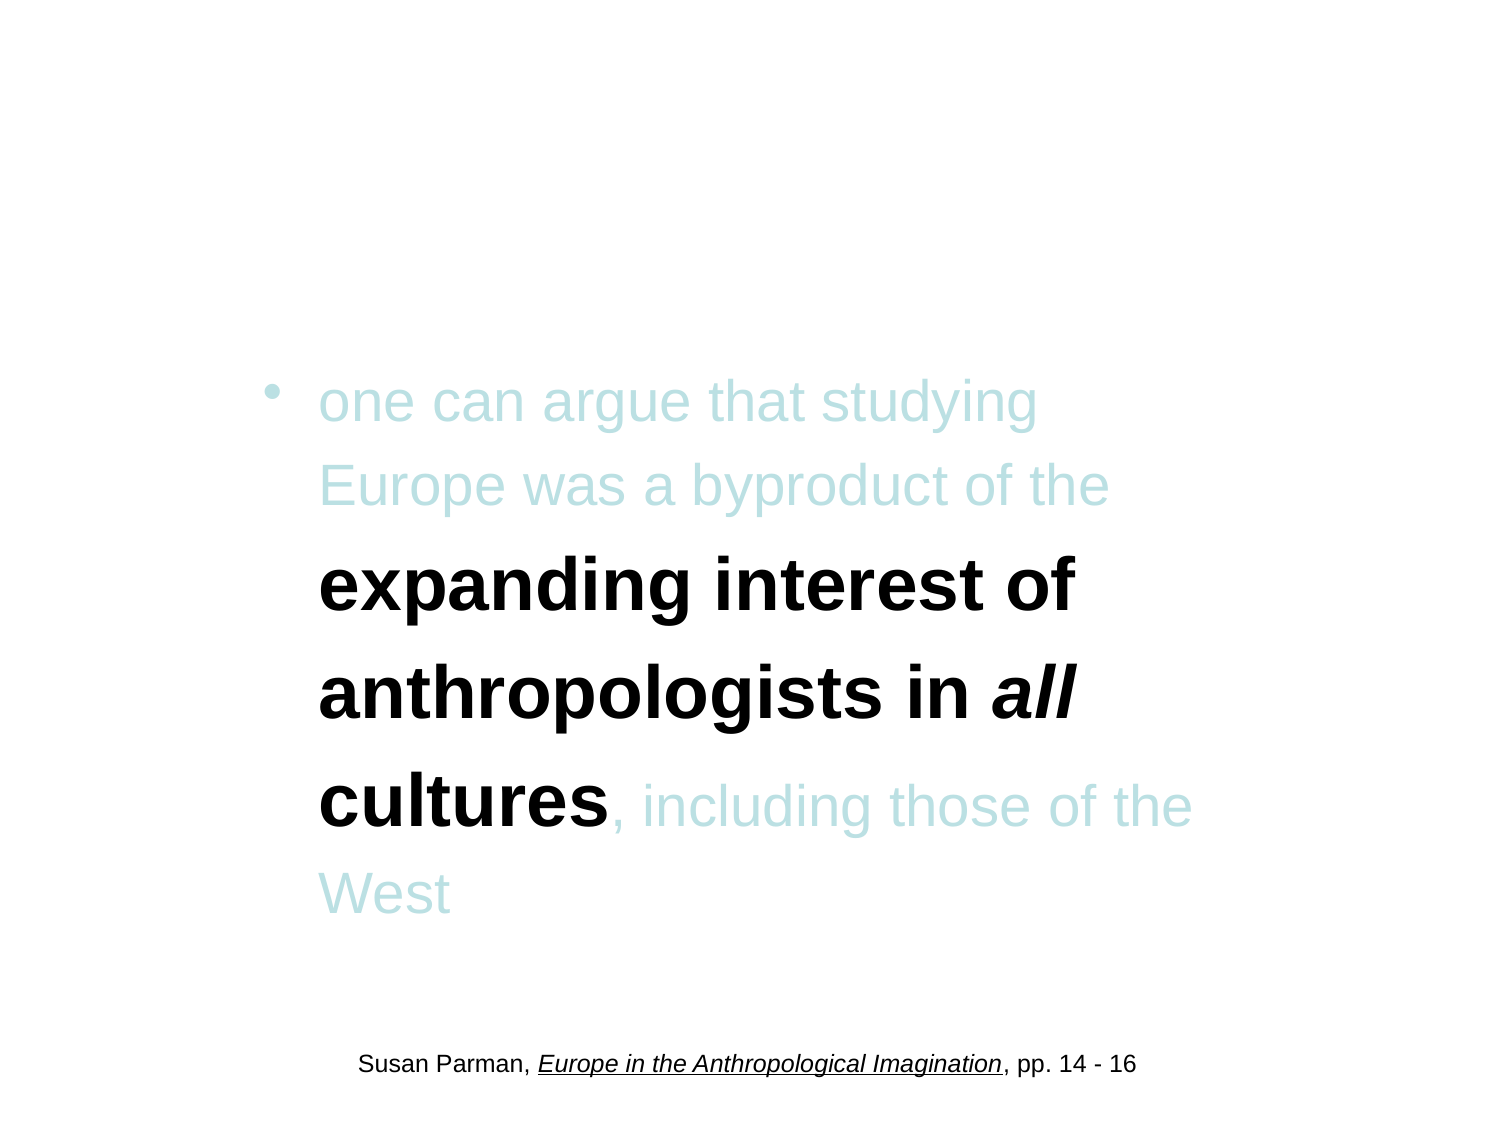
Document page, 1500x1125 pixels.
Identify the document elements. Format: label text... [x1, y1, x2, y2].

list one can argue that studying Europe was a byproduct of the expanding interest of anthropologists in all cultures, including those of the West [149, 261, 1351, 1013]
text_box Susan Parman, Europe in the Anthropological Imagination, pp. 14 - 16 [343, 1039, 1153, 1085]
